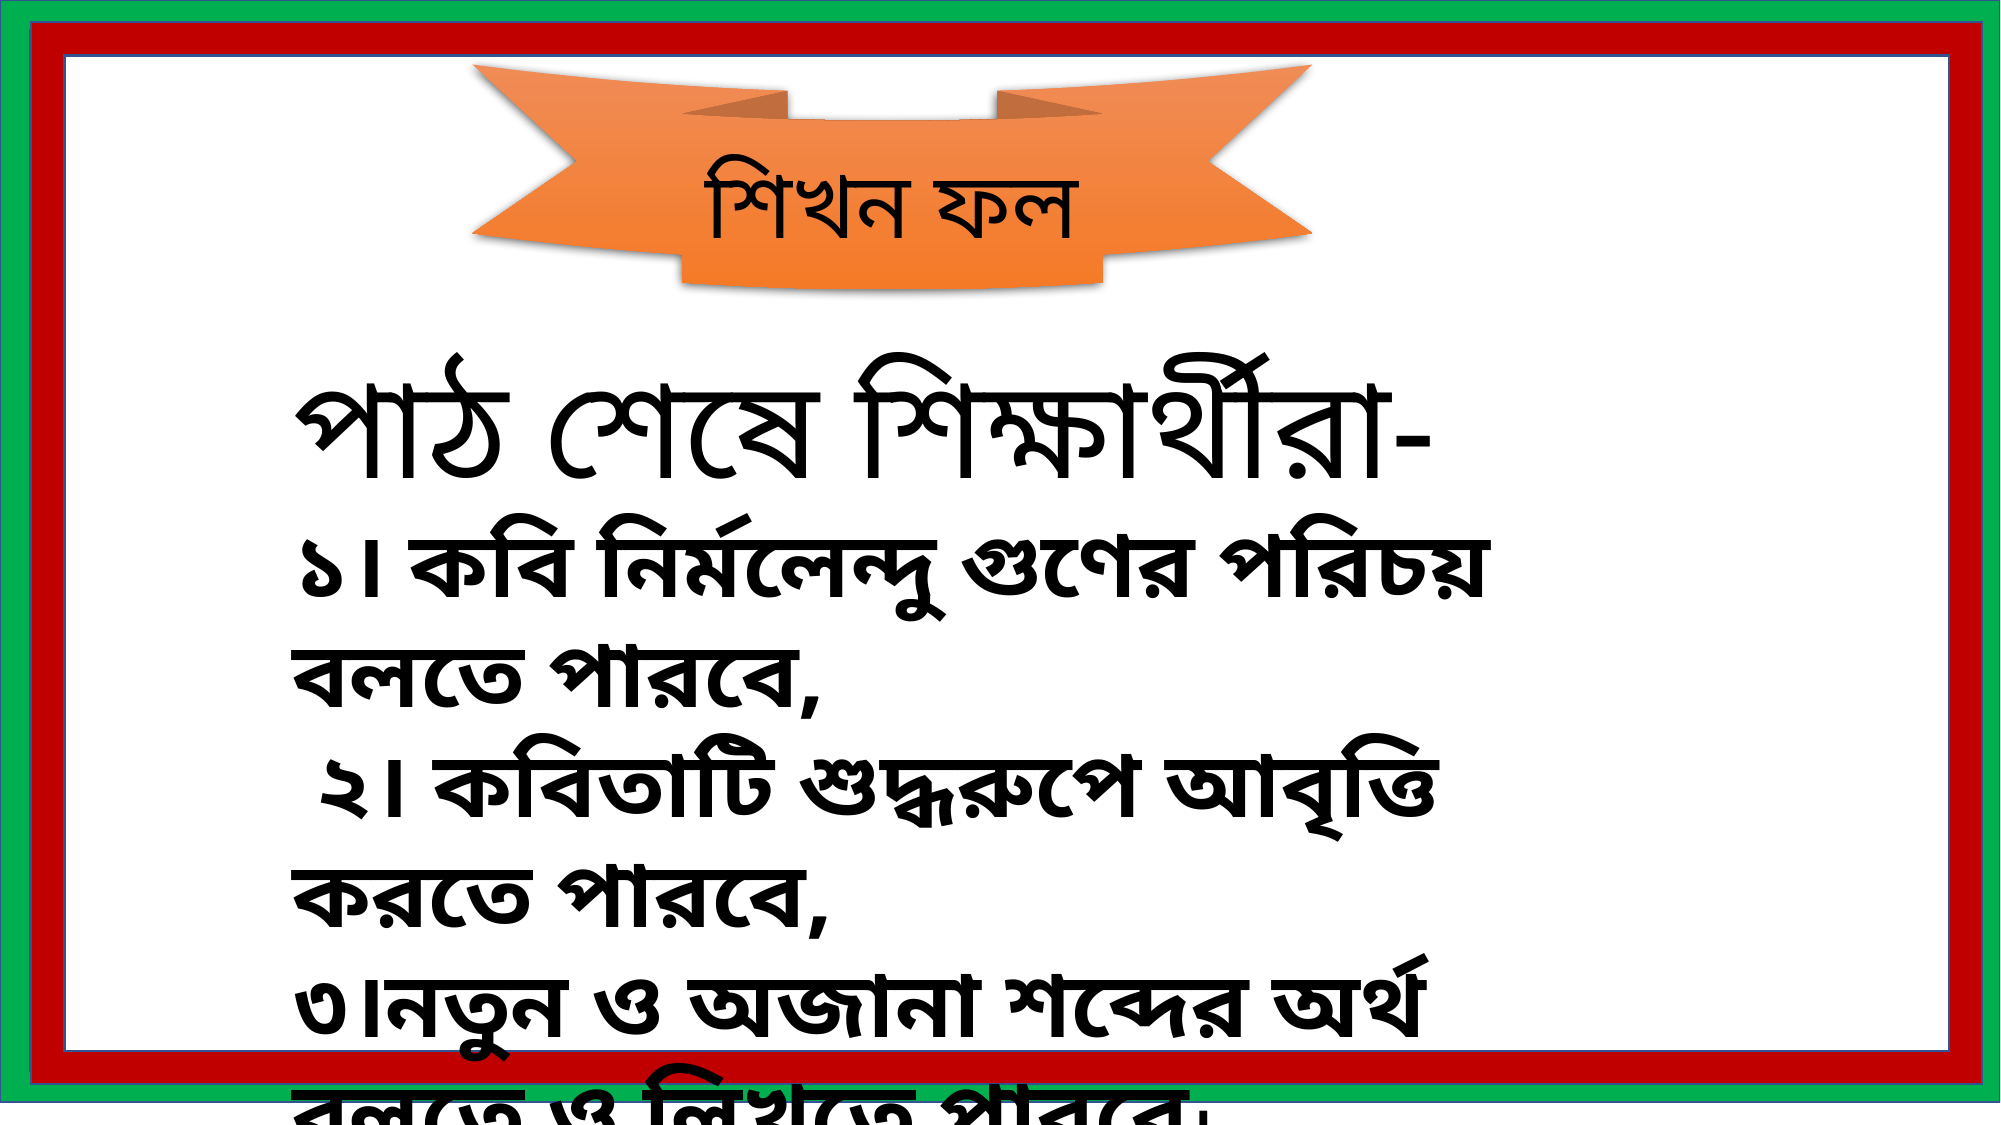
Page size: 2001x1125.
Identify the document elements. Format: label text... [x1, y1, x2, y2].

text_box পাঠ শেষে শিক্ষার্থীরা- ১। কবি নির্মলেন্দু গুণের পরিচয় বলতে পারবে, ২। কবিতাটি শুদ্ধরুপে আবৃত্তি করতে পারবে, ৩।নতুন ও অজানা শব্দের অর্থ বলতে ও লিখতে পারবে। ৪। জাতির পিতার নাম বলতে পারবে। [277, 333, 1678, 1125]
text_box শিখন ফল [472, 64, 1313, 290]
